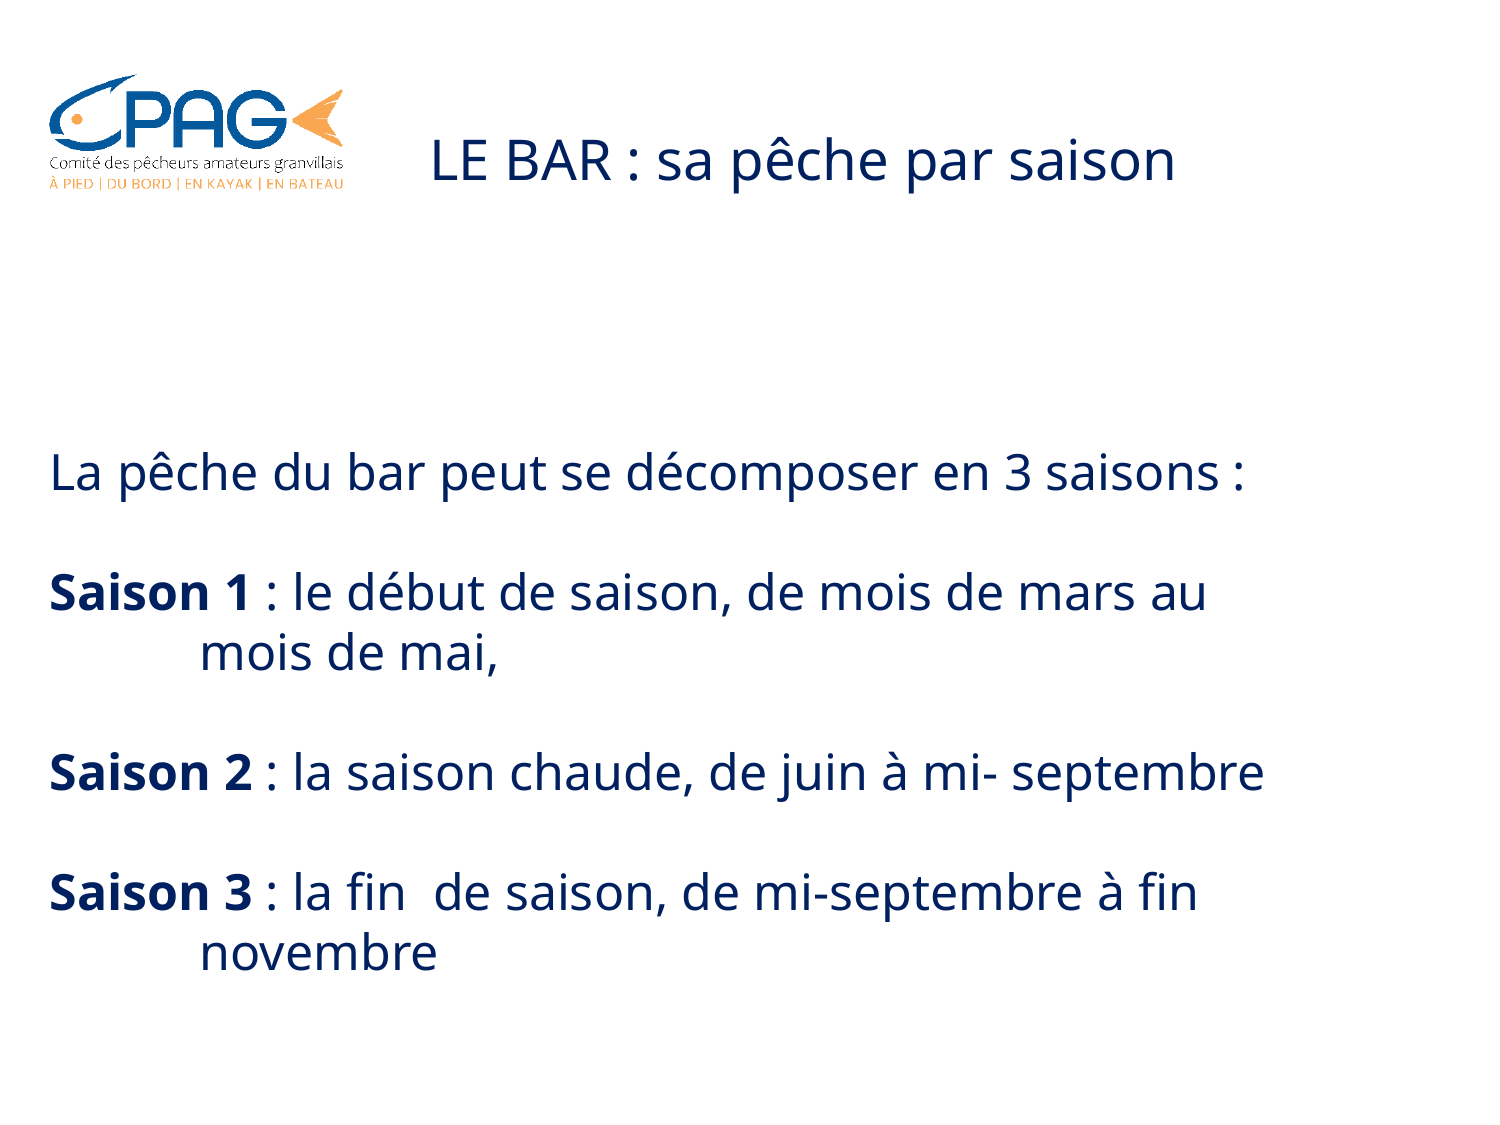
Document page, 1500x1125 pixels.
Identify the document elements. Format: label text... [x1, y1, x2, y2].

text_box La pêche du bar peut se décomposer en 3 saisons : Saison 1 : le début de saison, de mois de mars au mois de mai, Saison 2 : la saison chaude, de juin à mi- septembre Saison 3 : la fin de saison, de mi-septembre à fin novembre [35, 433, 1430, 989]
title LE BAR : sa pêche par saison [371, 92, 1235, 224]
subtitle [46, 375, 1454, 1079]
picture [46, 70, 345, 192]
